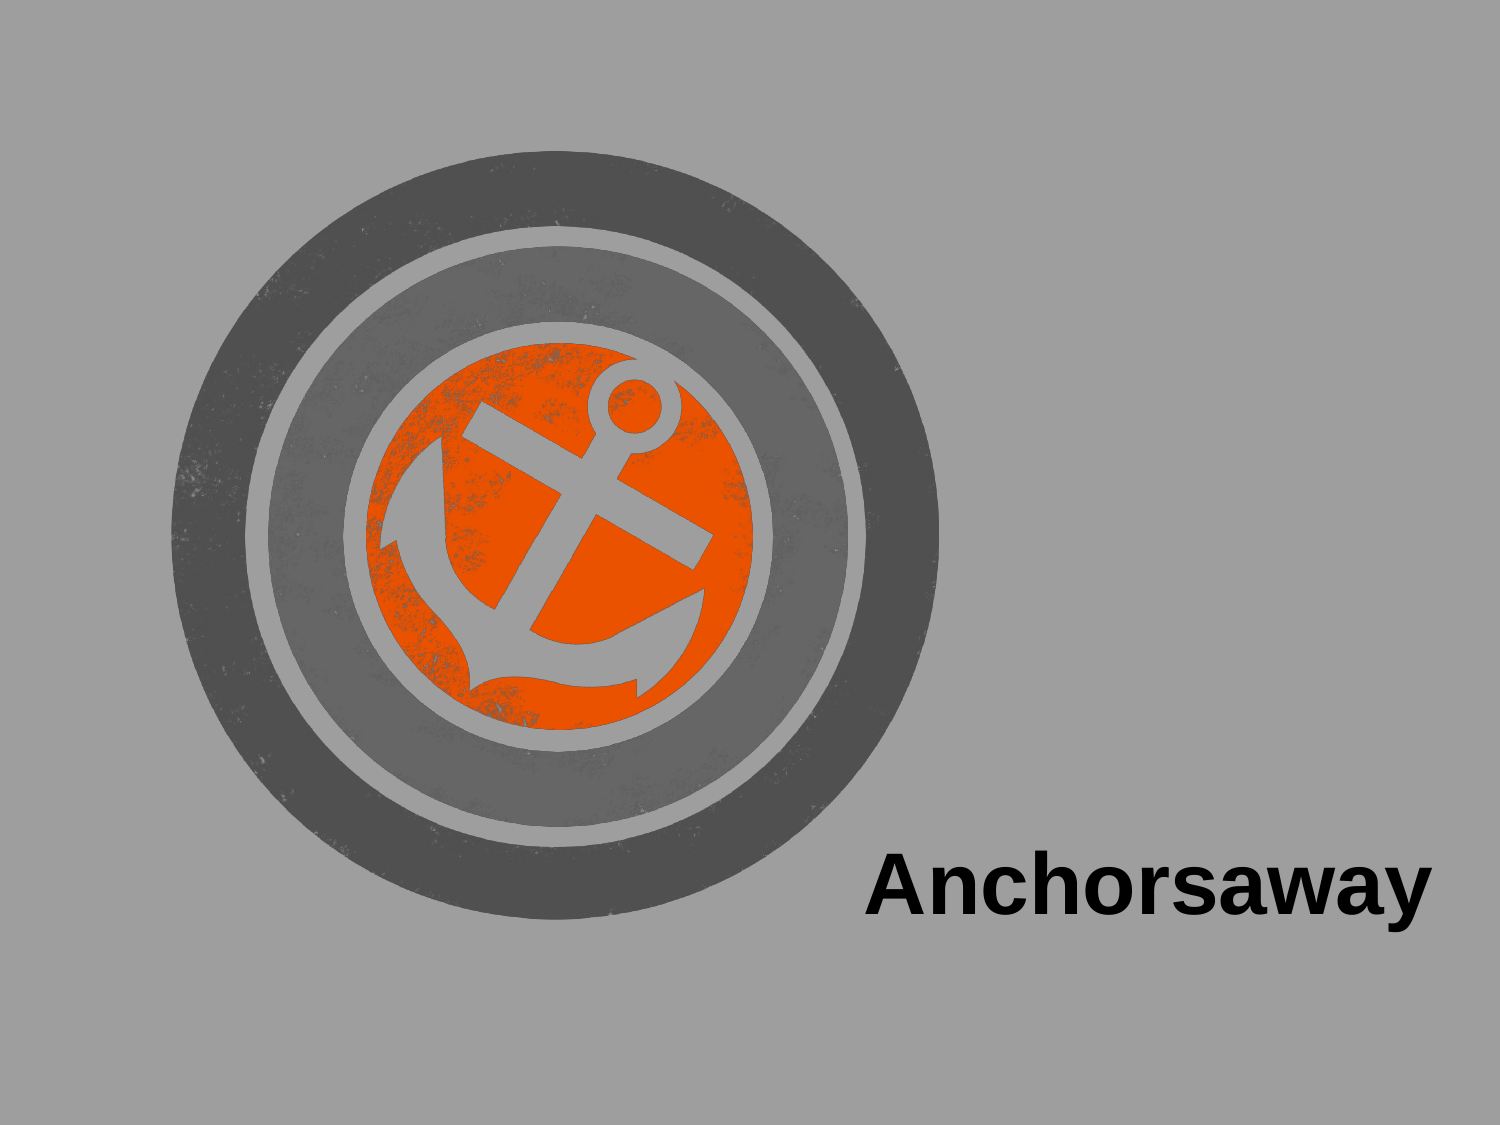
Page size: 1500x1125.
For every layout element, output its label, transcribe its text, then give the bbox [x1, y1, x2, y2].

picture [147, 130, 956, 934]
text_box Anchorsaway [956, 774, 1500, 940]
